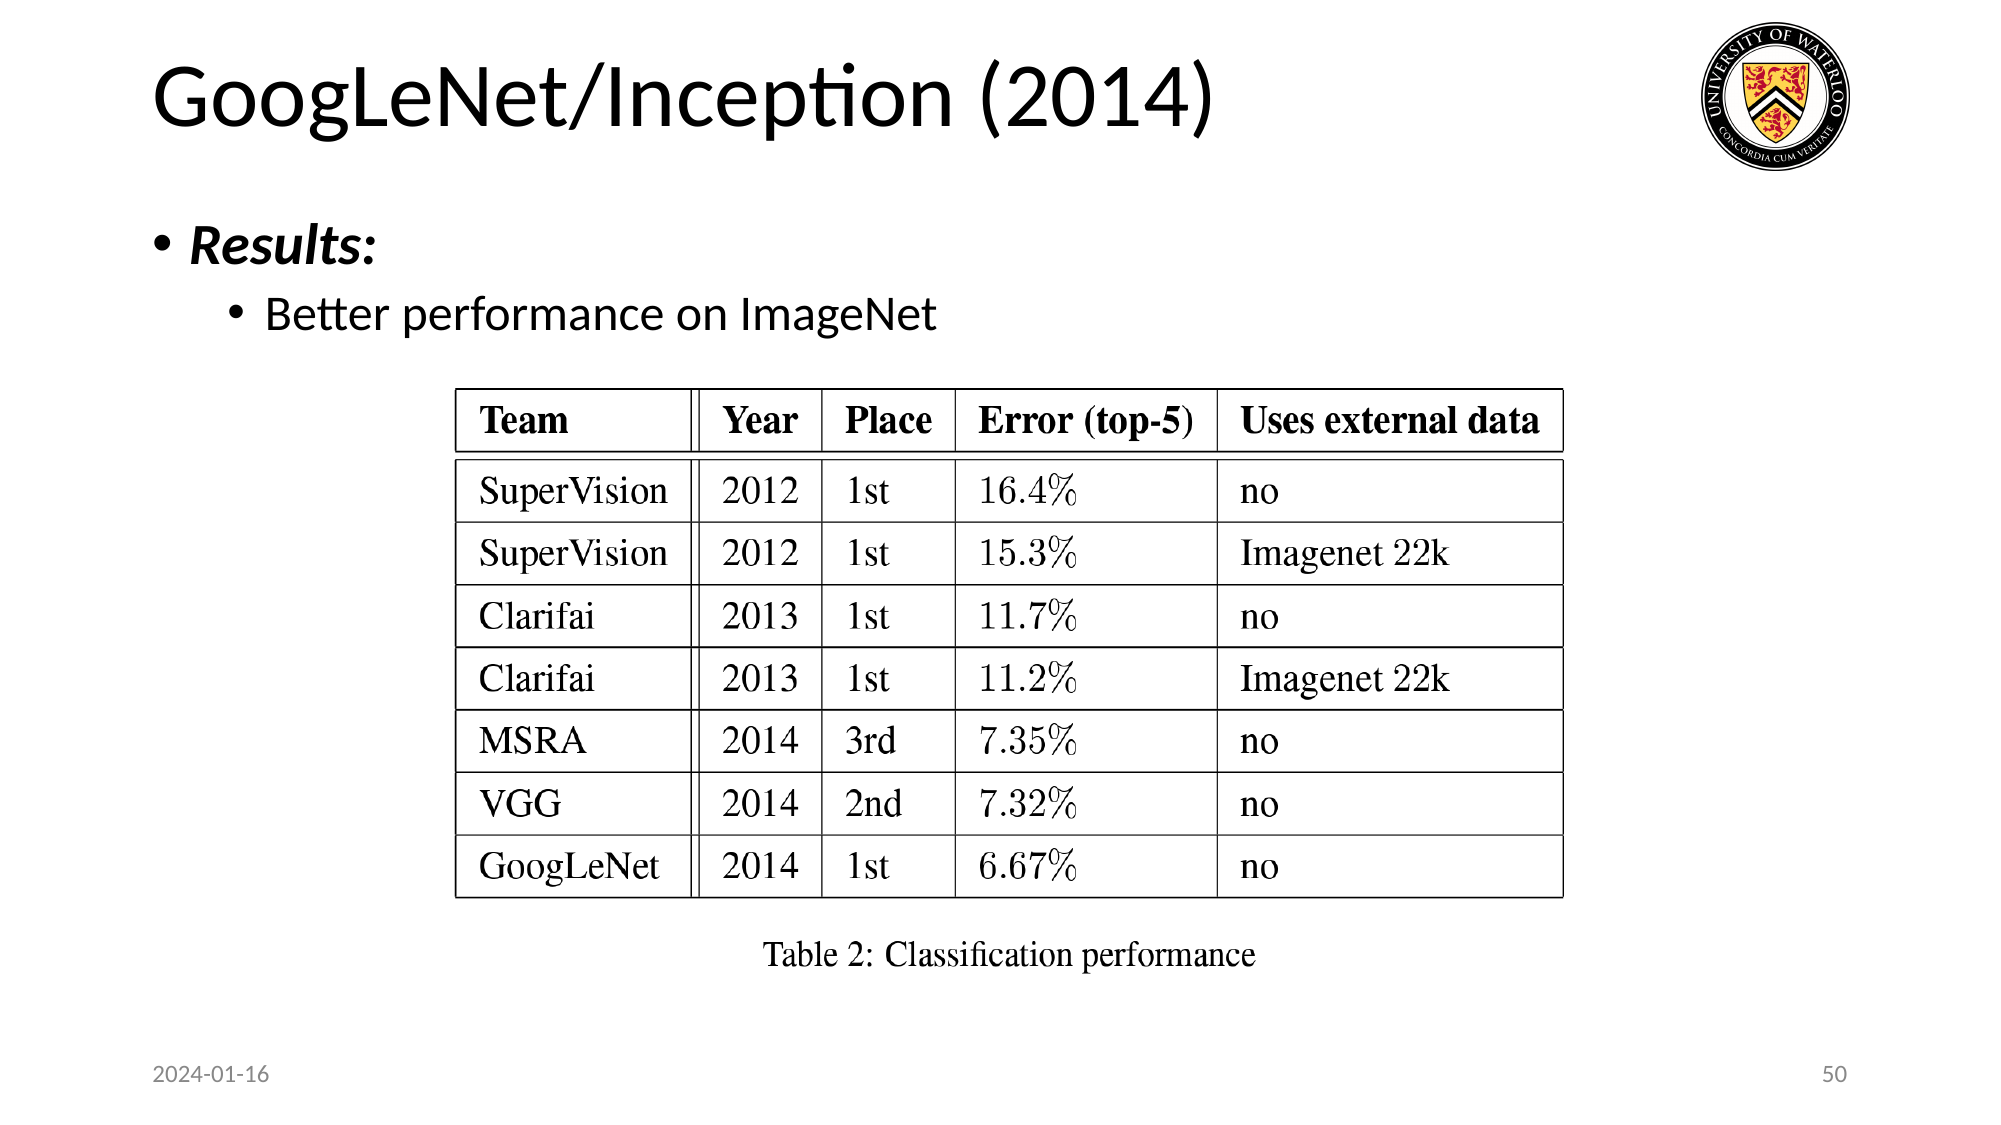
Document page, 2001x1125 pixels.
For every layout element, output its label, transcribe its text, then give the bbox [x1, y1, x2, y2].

title GoogLeNet/Inception (2014) [137, 22, 1863, 171]
slide_number 50 [1412, 1042, 1863, 1103]
picture [422, 379, 1578, 983]
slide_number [137, 1042, 588, 1103]
list Results: Better performance on ImageNet [137, 206, 1876, 1014]
